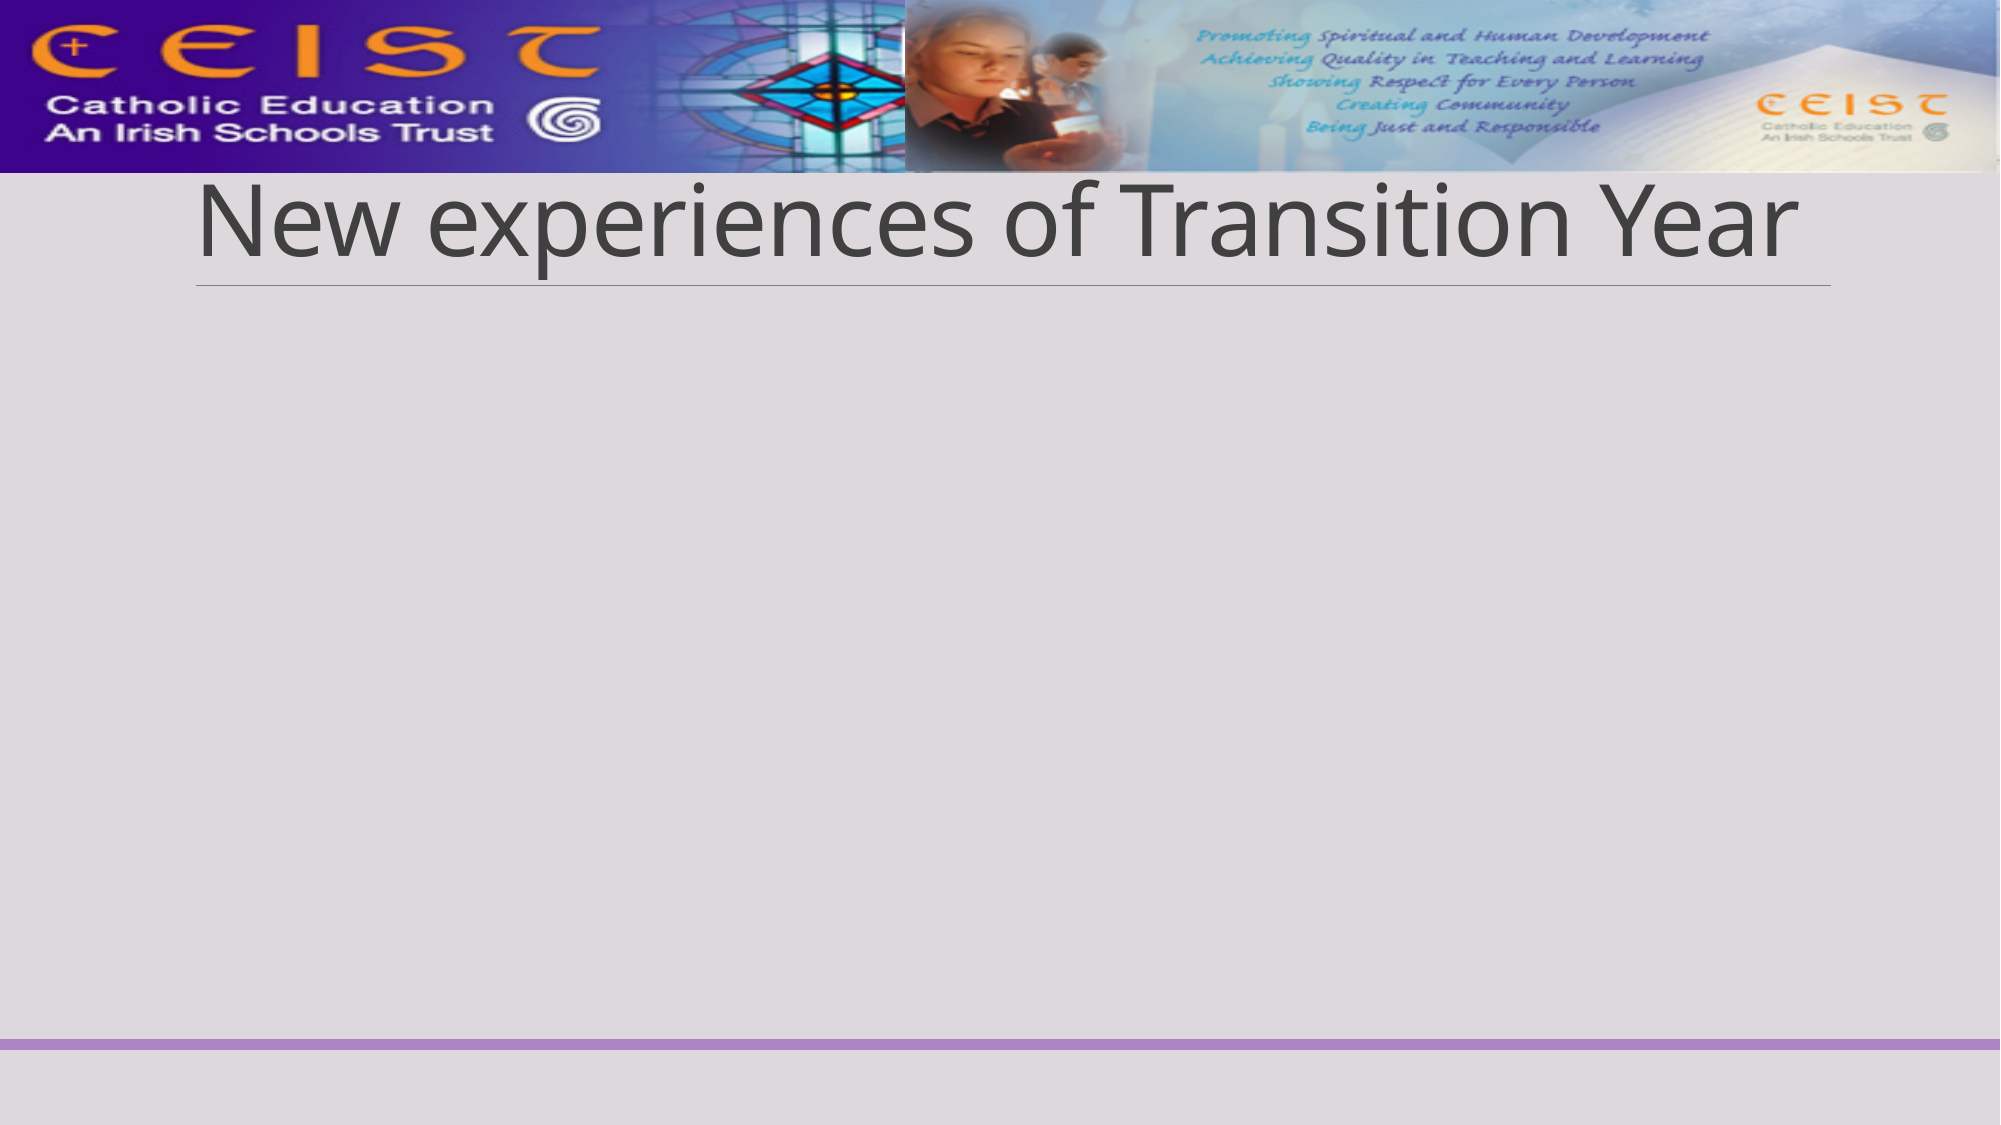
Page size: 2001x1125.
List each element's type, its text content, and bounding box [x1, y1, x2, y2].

picture [0, 0, 2000, 173]
title New experiences of Transition Year [179, 47, 1830, 285]
